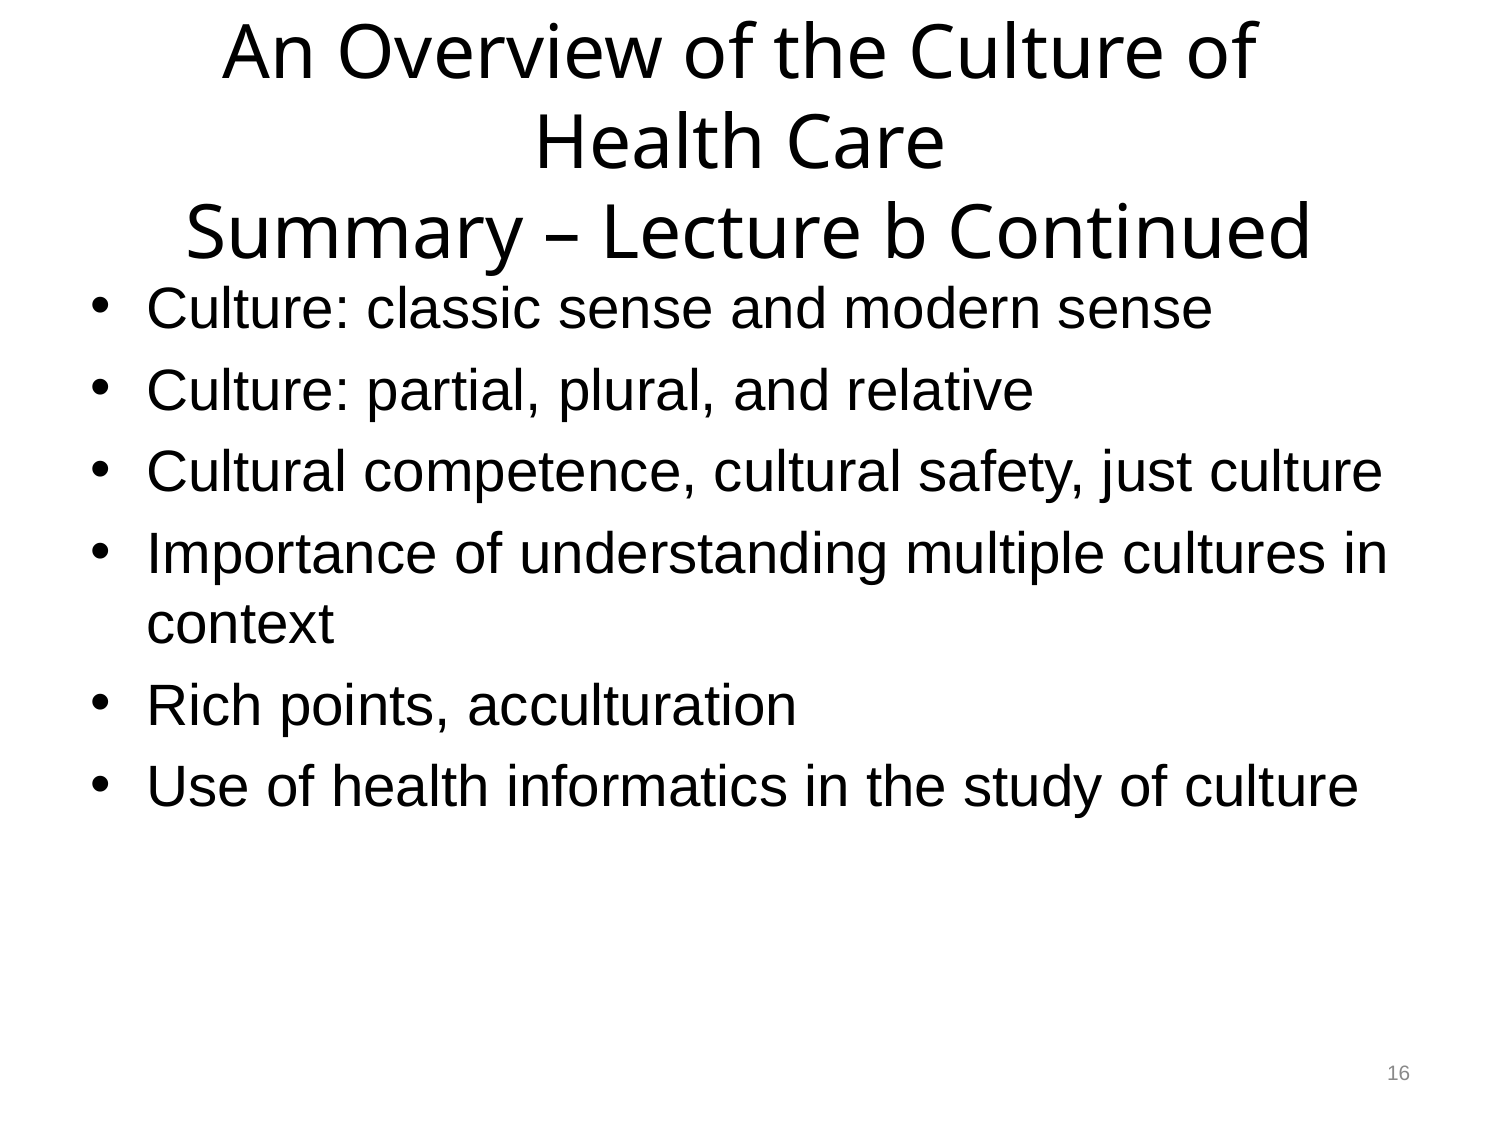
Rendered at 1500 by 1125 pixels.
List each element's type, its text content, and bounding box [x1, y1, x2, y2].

title An Overview of the Culture of Health Care Summary – Lecture b Continued [37, 45, 1463, 233]
slide_number 16 [1341, 1027, 1425, 1118]
list Culture: classic sense and modern sense Culture: partial, plural, and relative Cultural competence, cultural safety, just culture Importance of understanding multiple cultures in context Rich points, acculturation Use of health informatics in the study of culture [75, 262, 1425, 1013]
